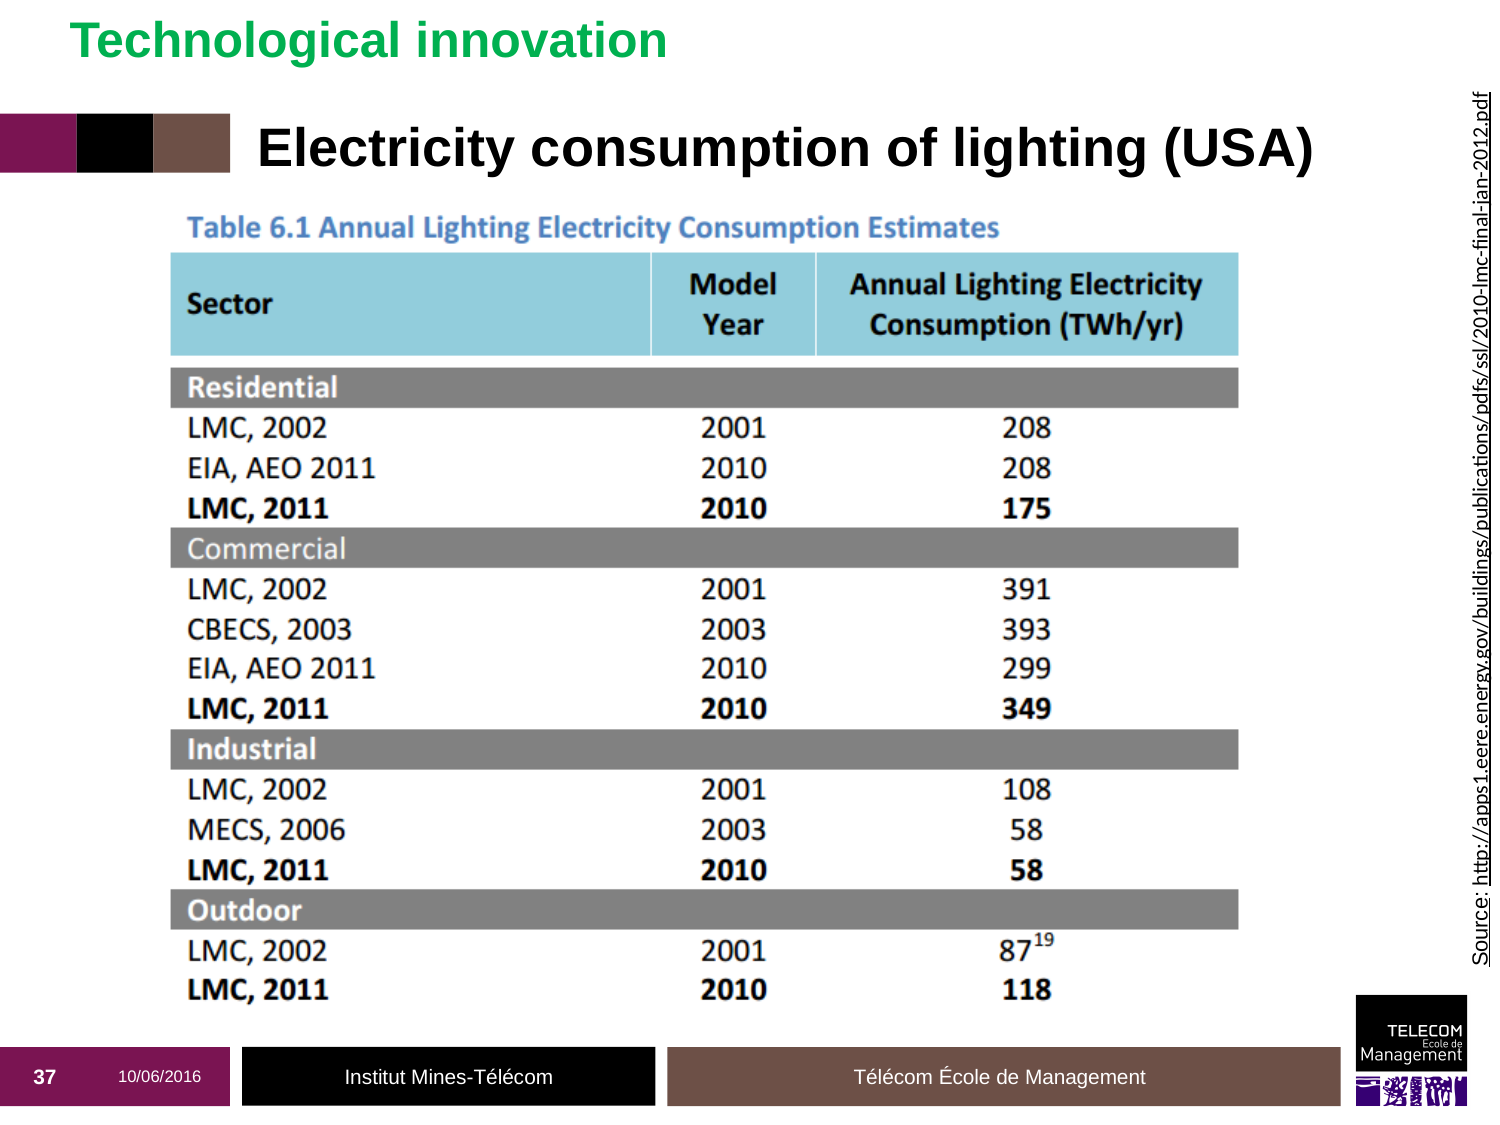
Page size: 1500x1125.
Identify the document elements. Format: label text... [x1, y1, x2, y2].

footer Télécom École de Management [667, 1046, 1341, 1106]
text_box Source: http://apps1.eere.energy.gov/buildings/publications/pdfs/ssl/2010-lmc-final-jan-2012.pdf [1458, 75, 1500, 982]
title Electricity consumption of lighting (USA) [242, 0, 1425, 185]
picture [1352, 991, 1471, 1110]
slide_number 37 [1, 1046, 88, 1106]
text_box Technological innovation [0, 0, 739, 75]
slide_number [88, 1046, 232, 1106]
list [159, 195, 1259, 1012]
